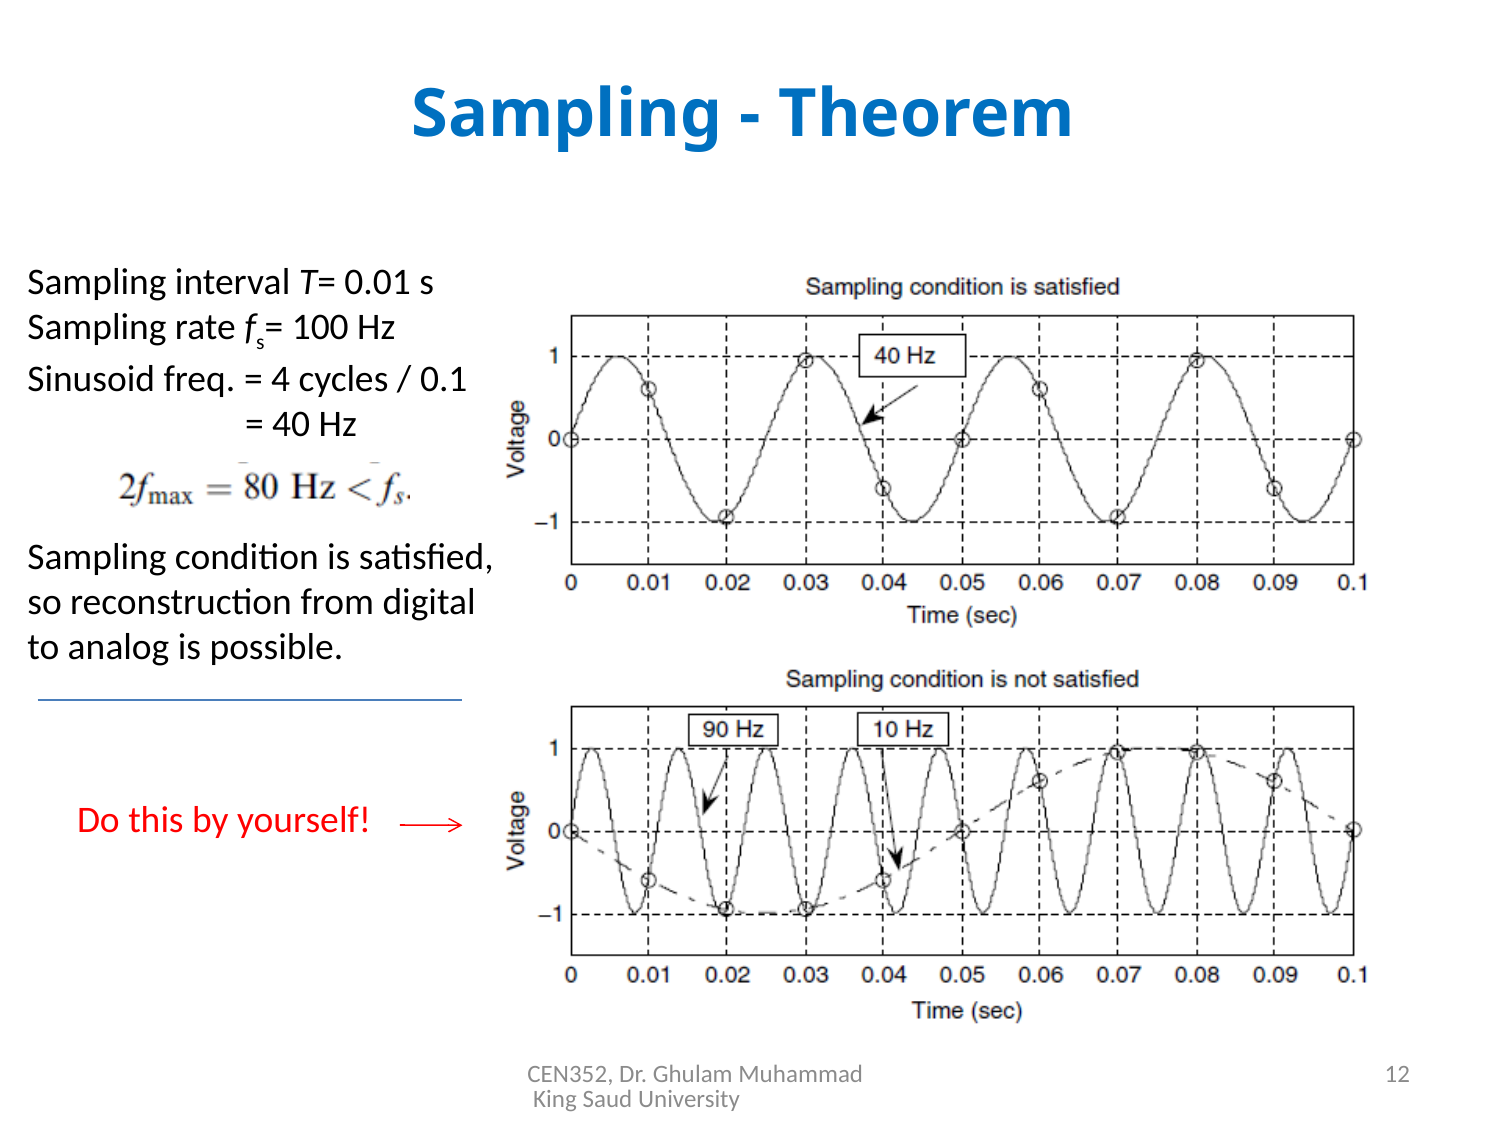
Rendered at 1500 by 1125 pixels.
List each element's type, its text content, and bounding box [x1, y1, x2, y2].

footer CEN352, Dr. Ghulam Muhammad King Saud University [512, 1042, 988, 1103]
text_box Sampling interval T= 0.01 s Sampling rate fs= 100 Hz Sinusoid freq. = 4 cycles / 0.1 = 40 Hz [12, 249, 538, 451]
picture [112, 462, 410, 513]
text_box Do this by yourself! [62, 787, 438, 848]
text_box Sampling - Theorem [125, 62, 1363, 158]
picture [485, 259, 1376, 1026]
slide_number 12 [1074, 1042, 1425, 1103]
text_box Sampling condition is satisfied, so reconstruction from digital to analog is possible. [12, 524, 480, 675]
